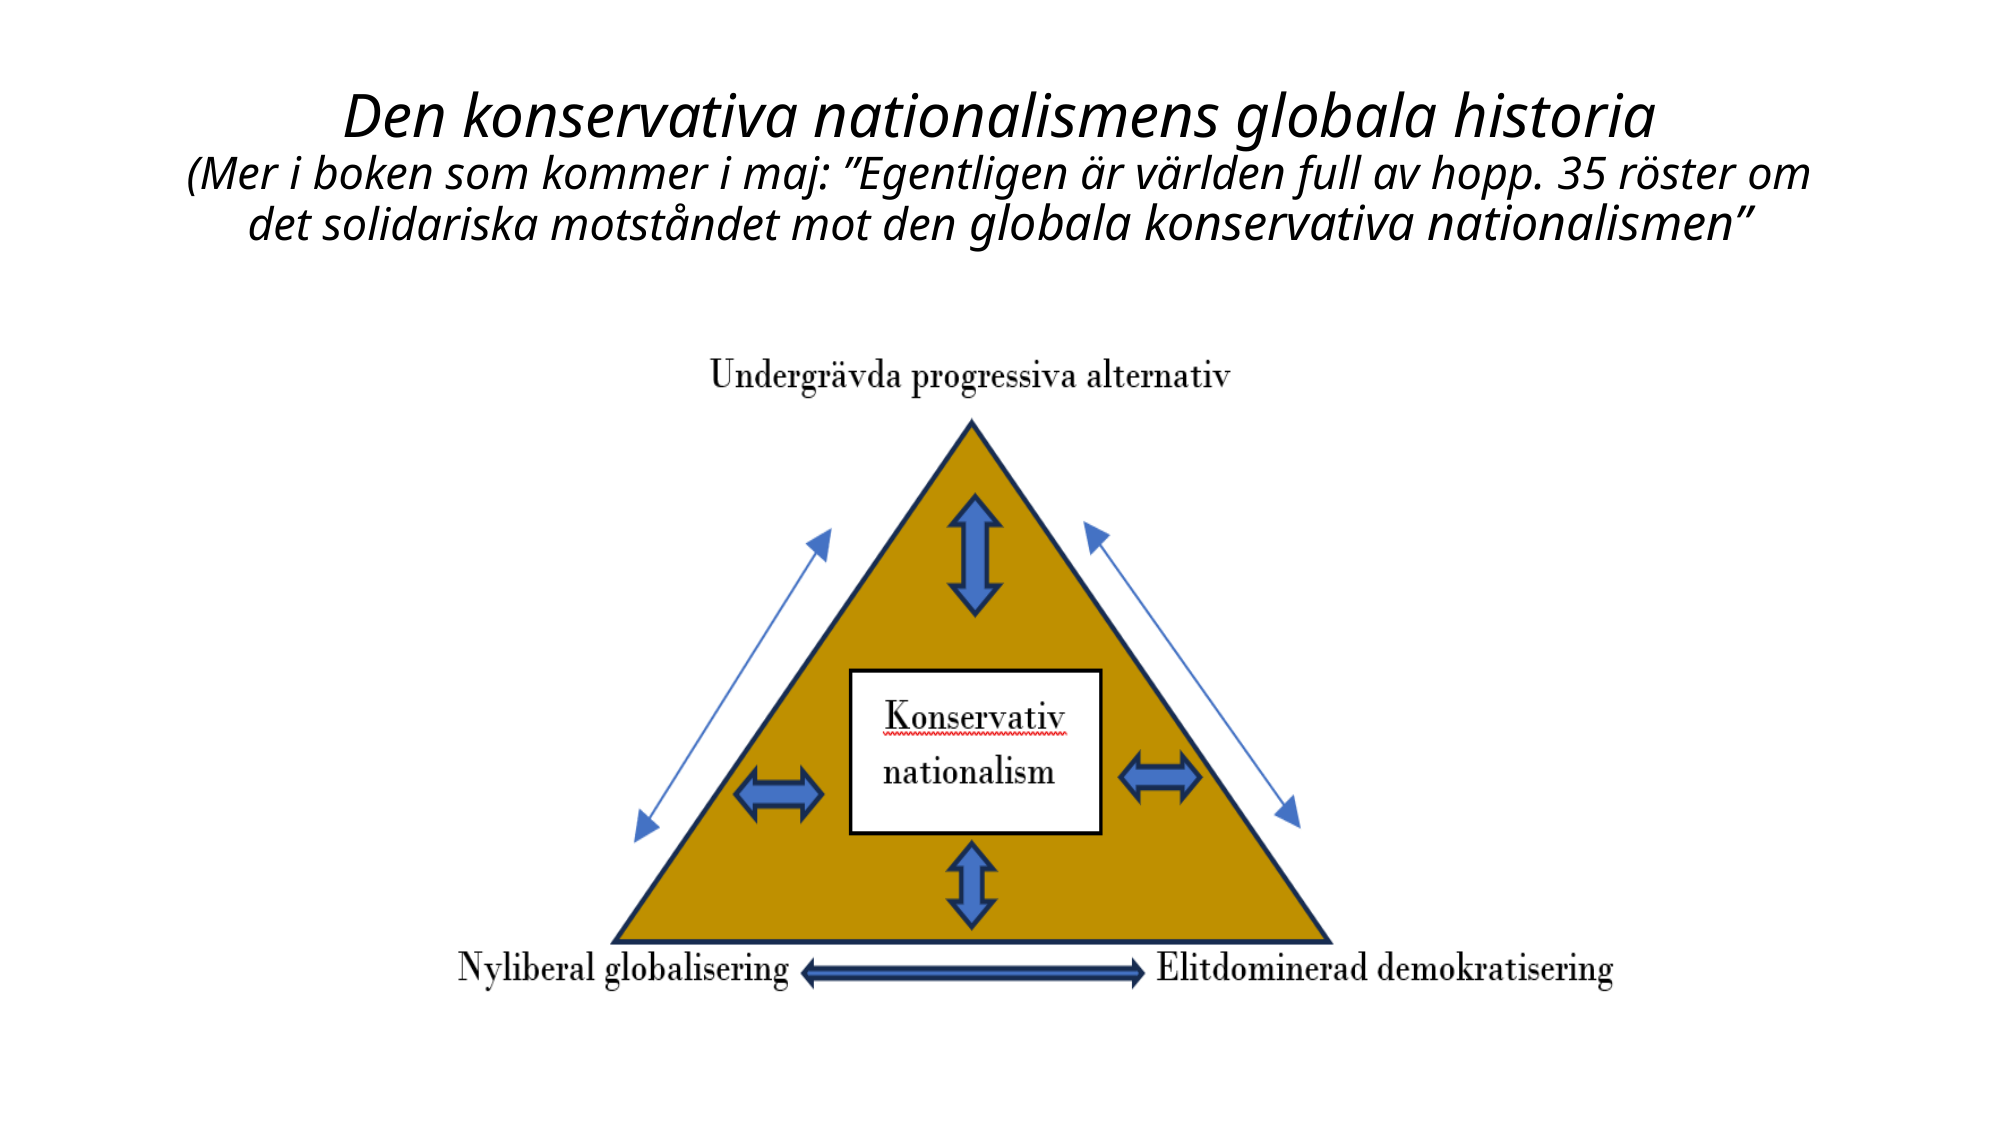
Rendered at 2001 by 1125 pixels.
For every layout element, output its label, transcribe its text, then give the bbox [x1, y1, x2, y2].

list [112, 276, 1863, 1066]
title Den konservativa nationalismens globala historia (Mer i boken som kommer i maj: ”Egentligen är världen full av hopp. 35 röster om det solidariska motståndet mot den globala konservativa nationalismen” [137, 59, 1863, 276]
